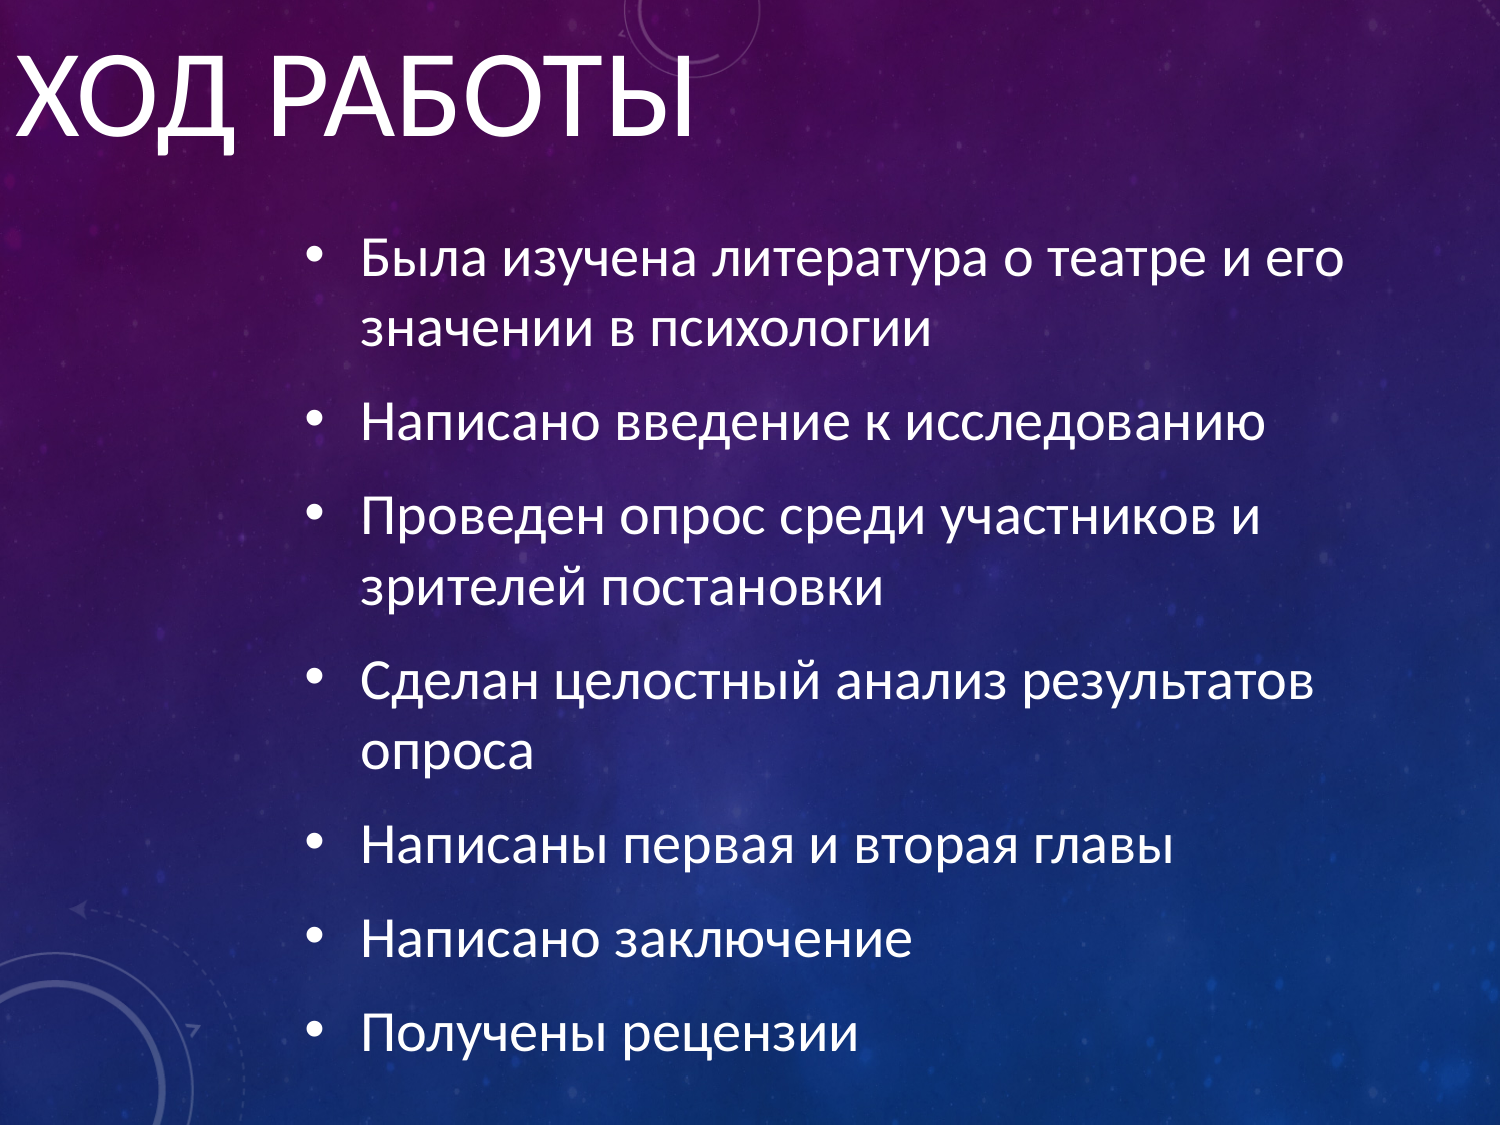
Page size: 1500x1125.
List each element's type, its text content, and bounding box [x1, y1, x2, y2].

picture [0, 174, 1500, 1125]
list Была изучена литература о театре и его значении в психологии Написано введение к исследованию Проведен опрос среди участников и зрителей постановки Сделан целостный анализ результатов опроса Написаны первая и вторая главы Написано заключение Получены рецензии [289, 196, 1459, 1086]
title ХОД РАБОТЫ [0, 0, 1500, 174]
